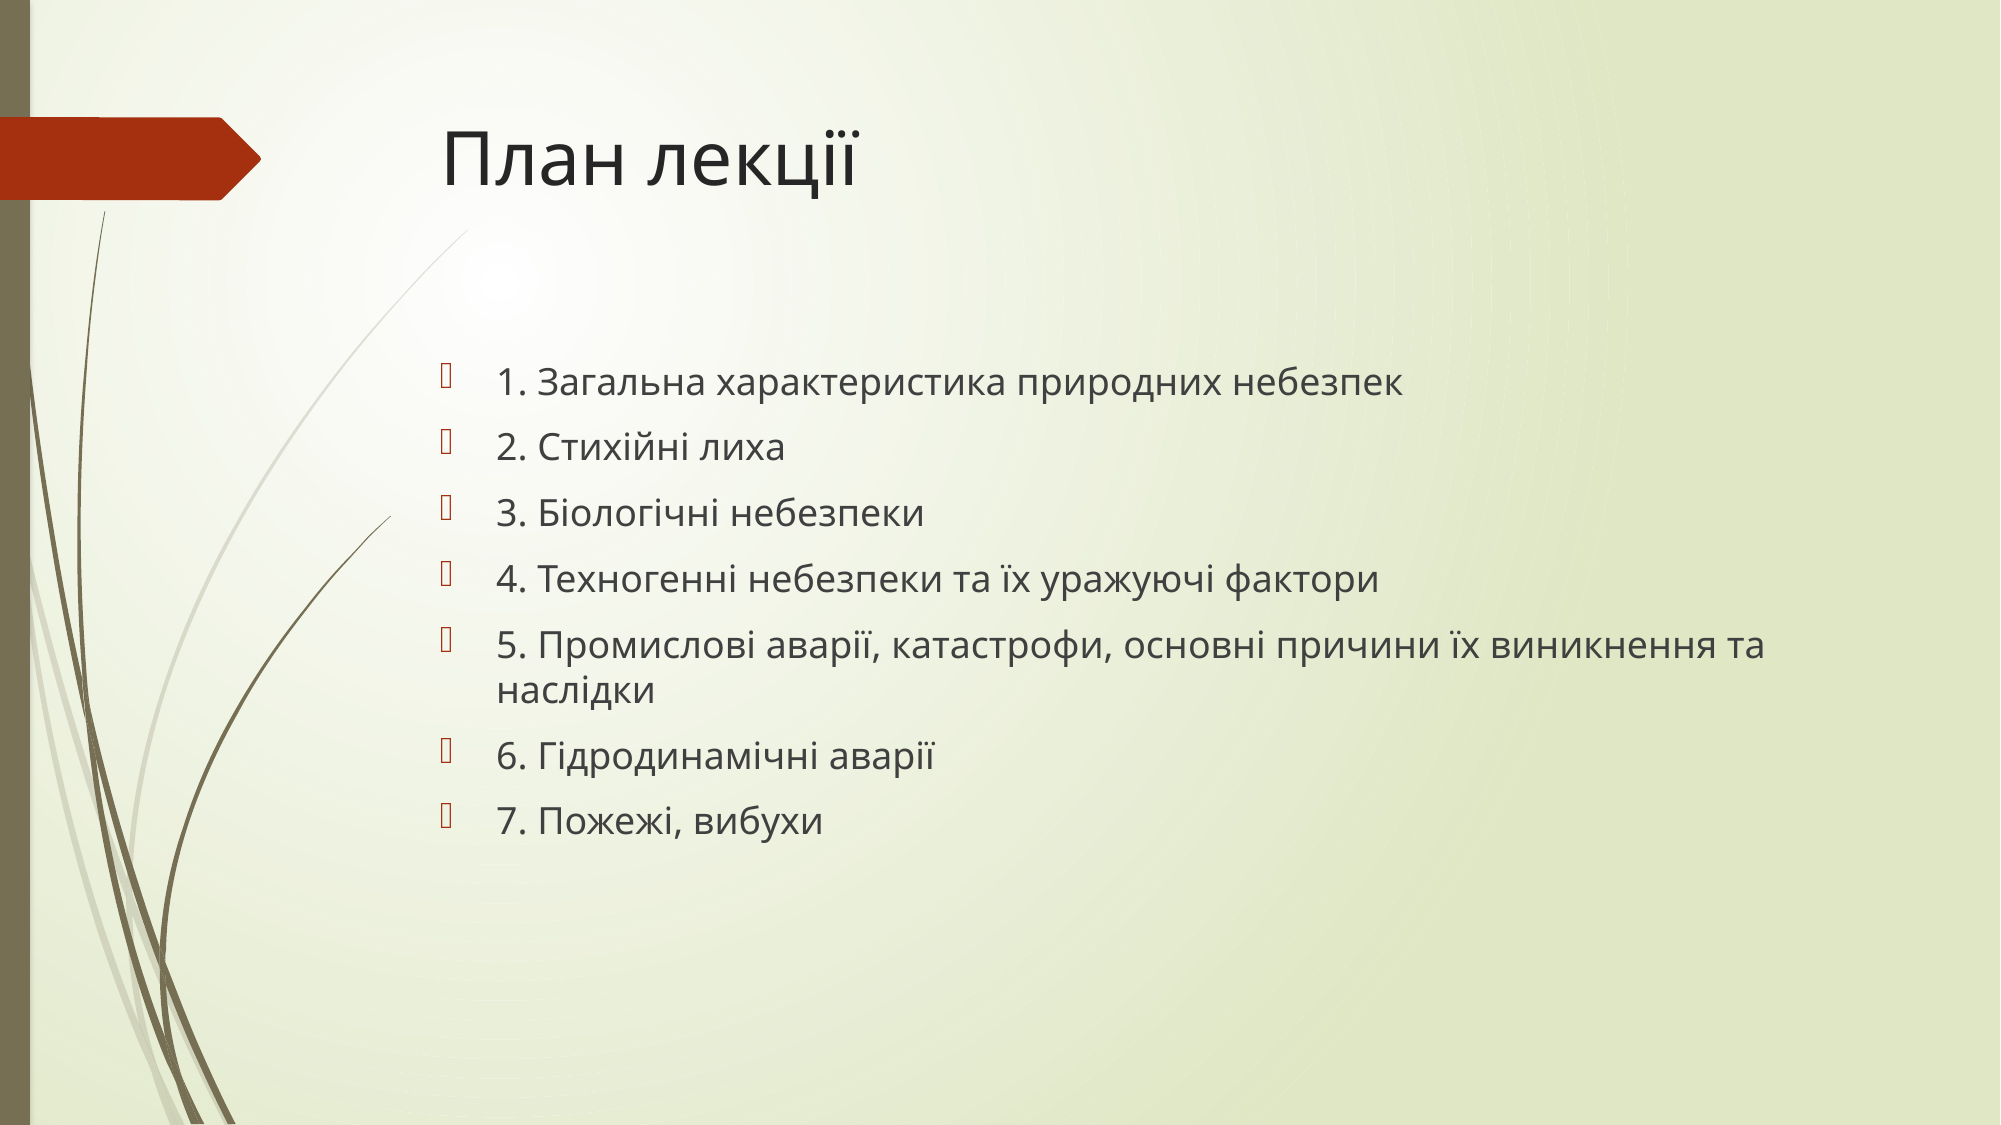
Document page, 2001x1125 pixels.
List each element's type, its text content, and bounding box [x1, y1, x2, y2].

list 1. Загальна характеристика природних небезпек 2. Стихійні лиха 3. Біологічні небезпеки 4. Техногенні небезпеки та їх уражуючі фактори 5. Промислові аварії, катастрофи, основні причини їх виникнення та наслідки 6. Гідродинамічні аварії 7. Пожежі, вибухи [424, 350, 1888, 970]
title План лекції [425, 102, 1888, 313]
